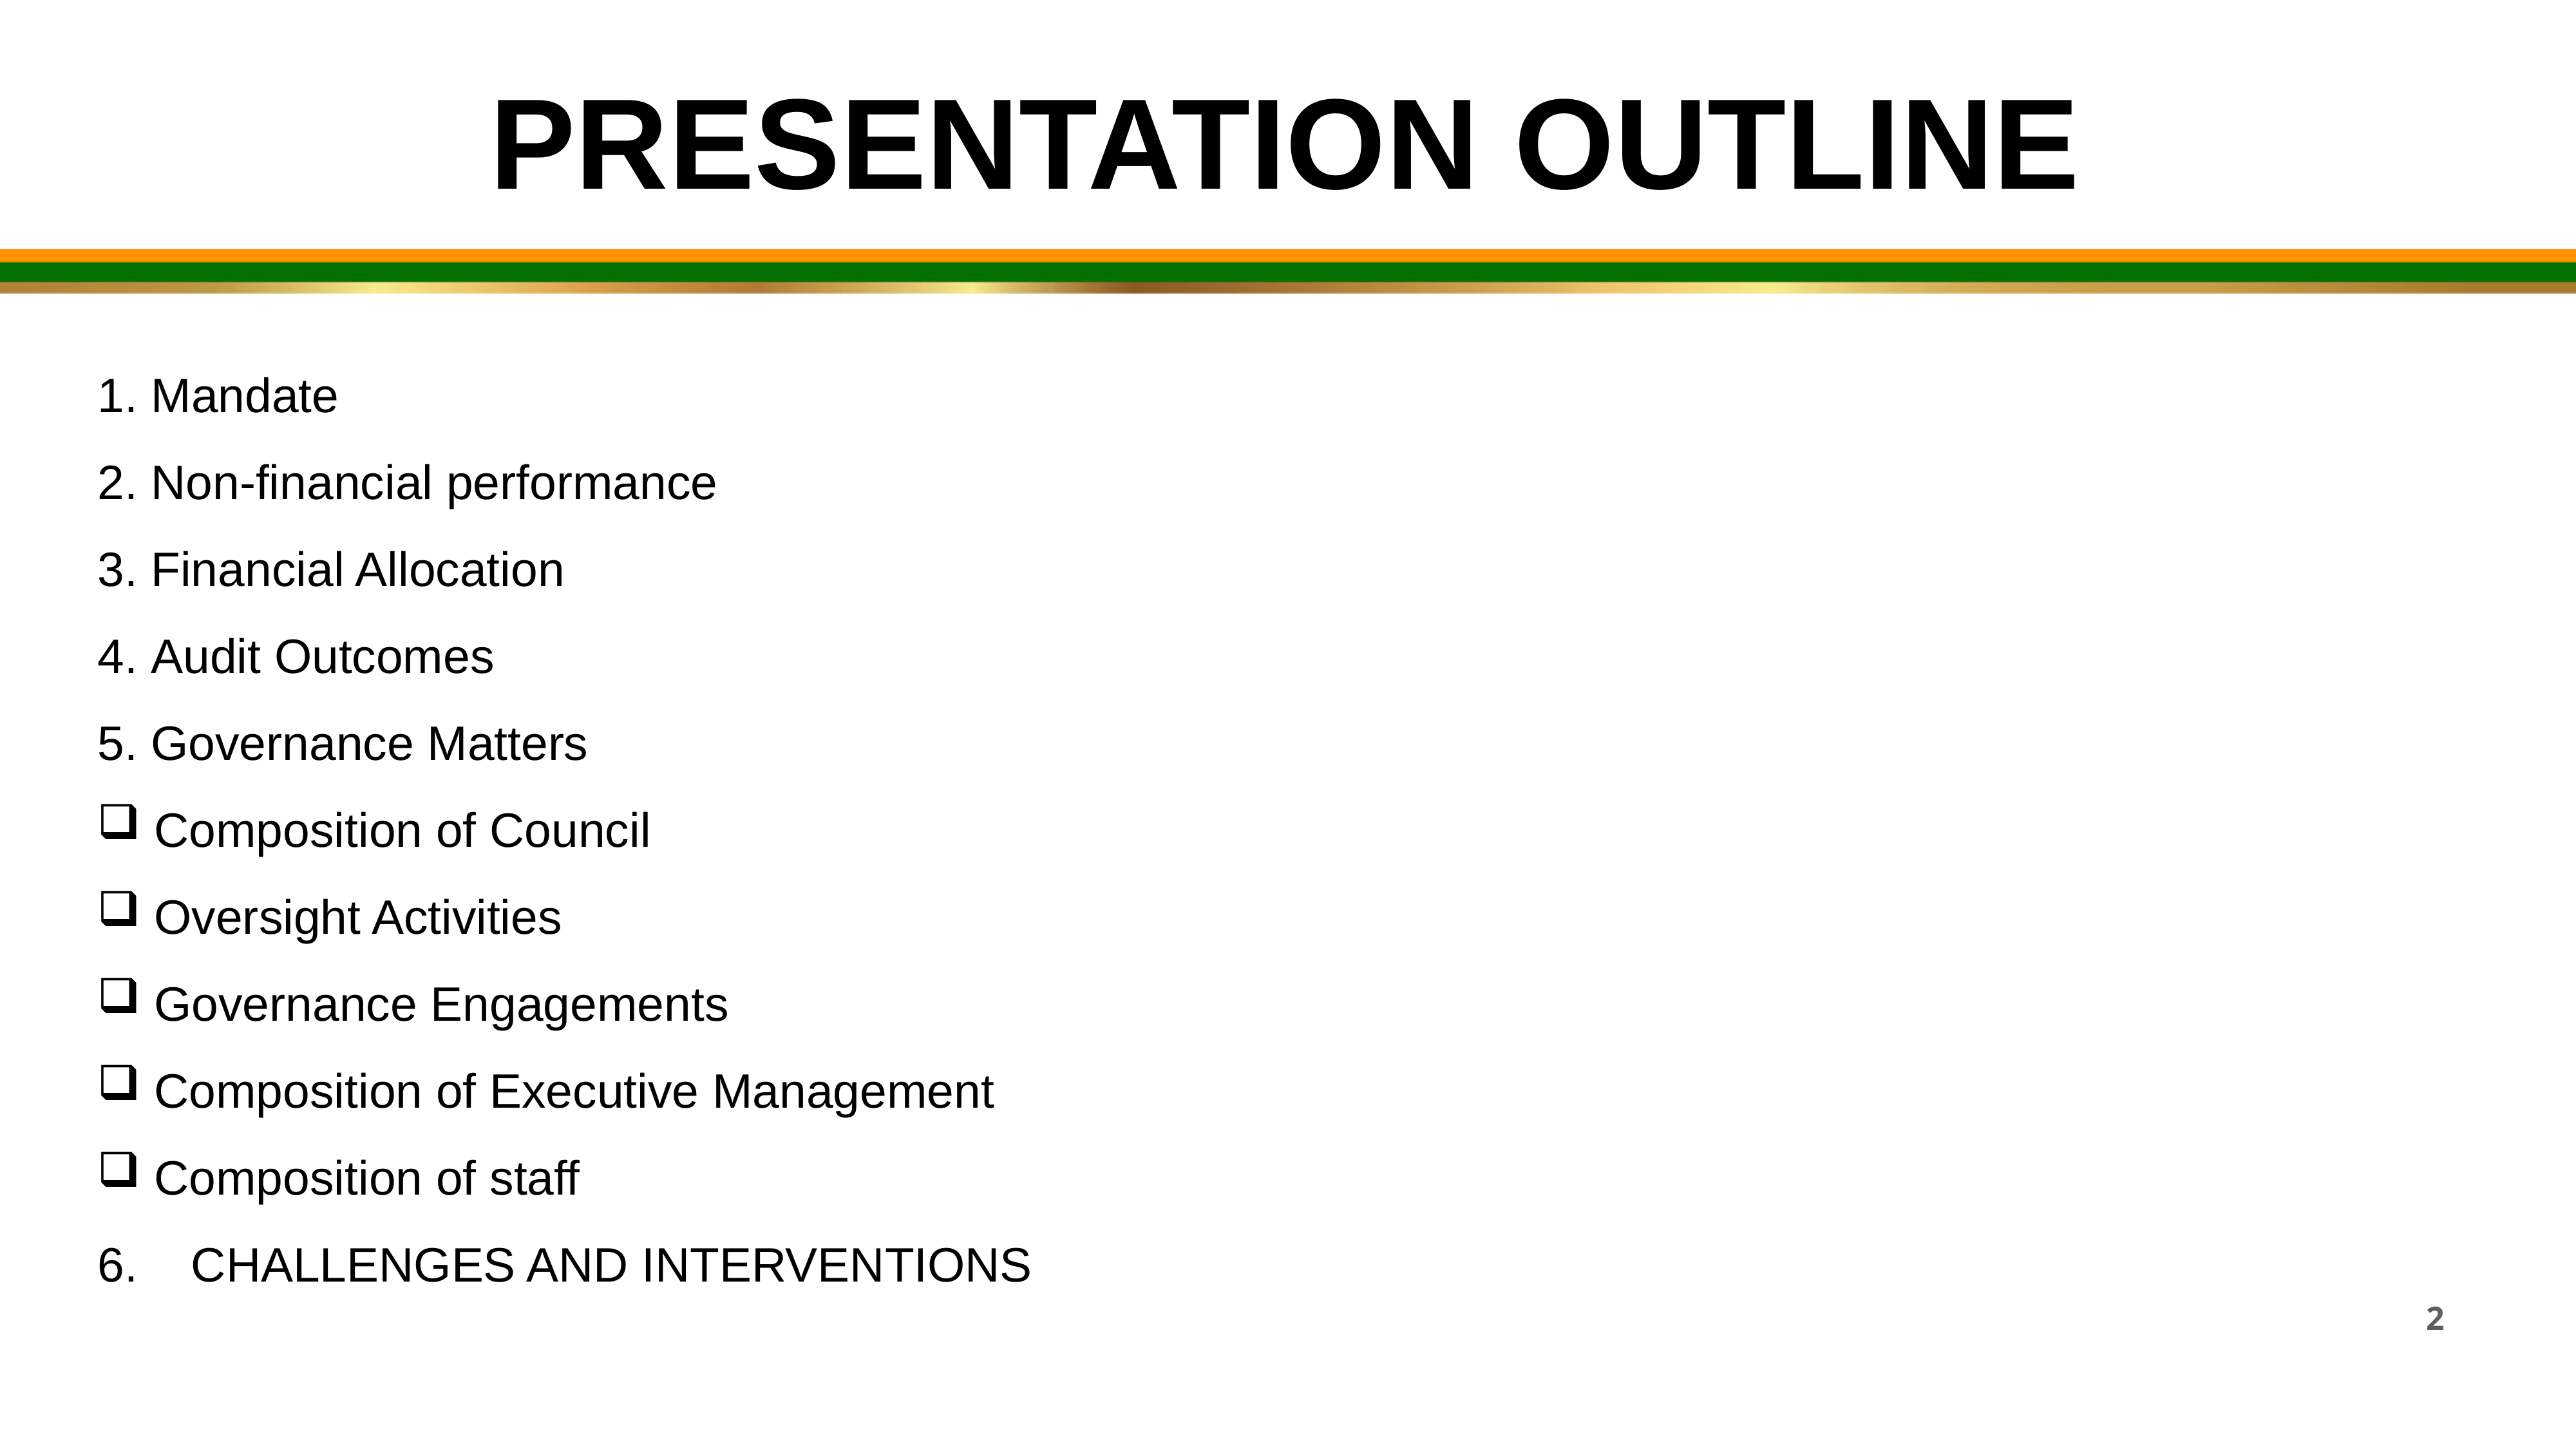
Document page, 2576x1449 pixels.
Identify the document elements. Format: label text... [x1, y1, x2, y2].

text_box 2 [2386, 1293, 2484, 1342]
picture [0, 249, 2576, 299]
text_box Mandate Non-financial performance Financial Allocation Audit Outcomes Governance Matters Composition of Council Oversight Activities Governance Engagements Composition of Executive Management Composition of staff 6. CHALLENGES AND INTERVENTIONS [92, 330, 2576, 1320]
text_box PRESENTATION OUTLINE [19, 55, 2552, 221]
